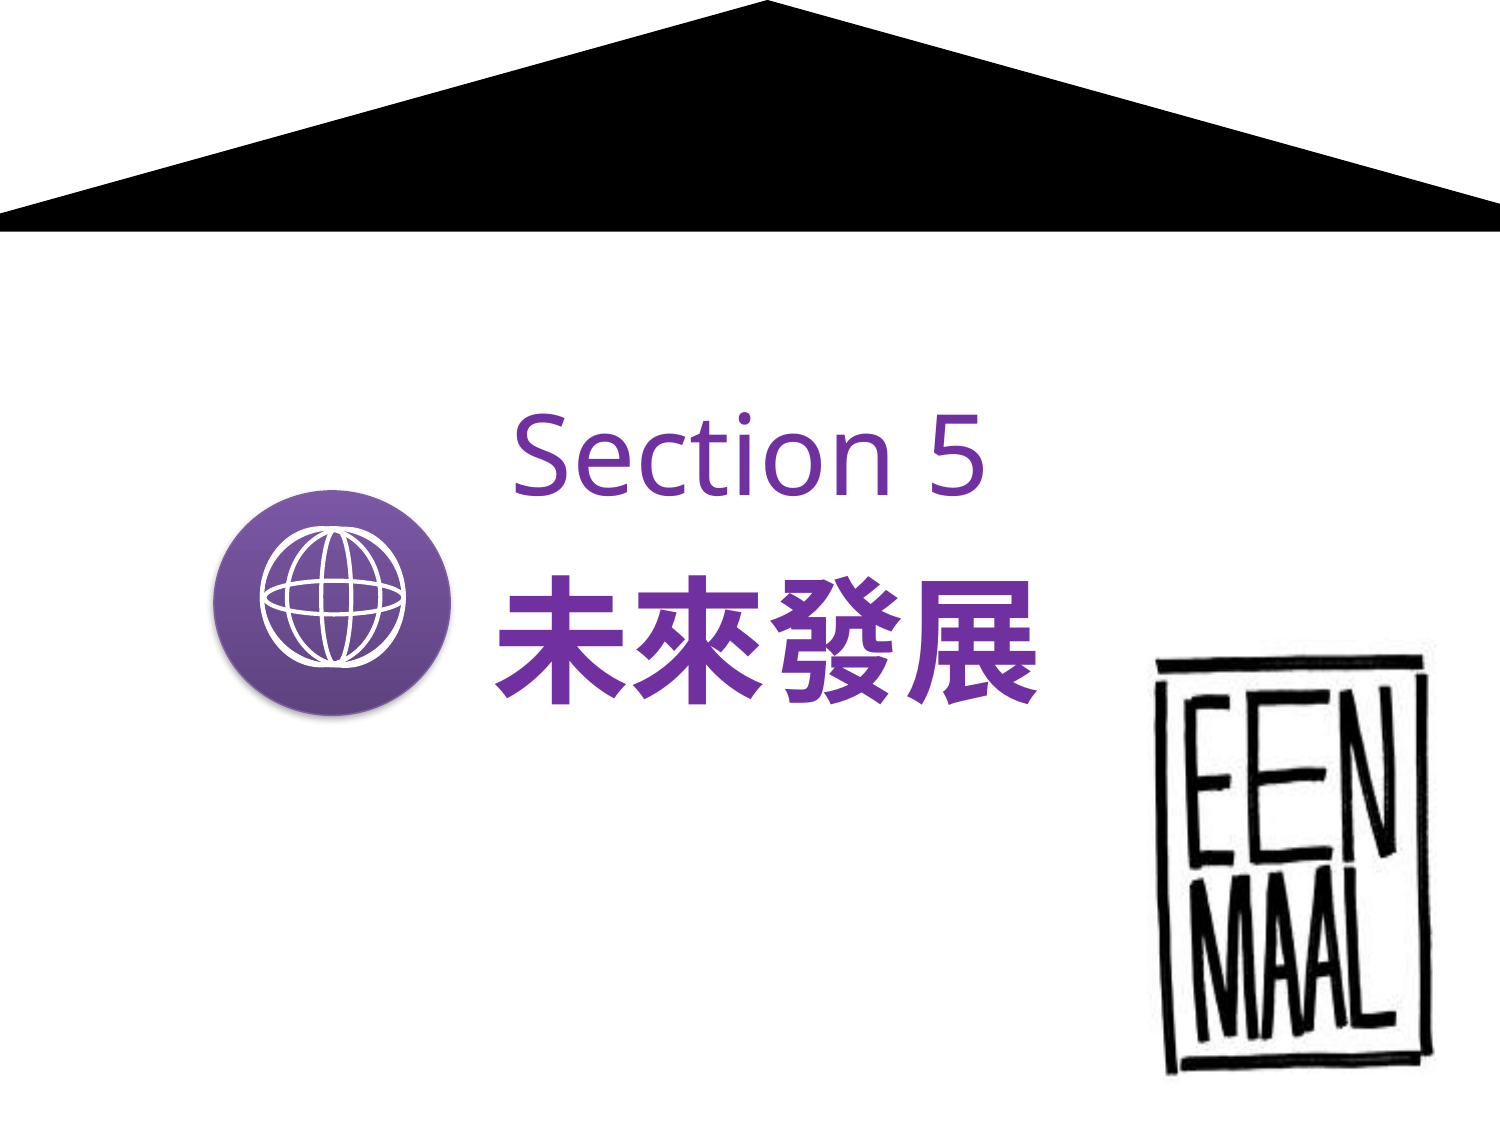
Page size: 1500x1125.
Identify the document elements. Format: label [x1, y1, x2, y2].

picture [1116, 638, 1477, 1084]
